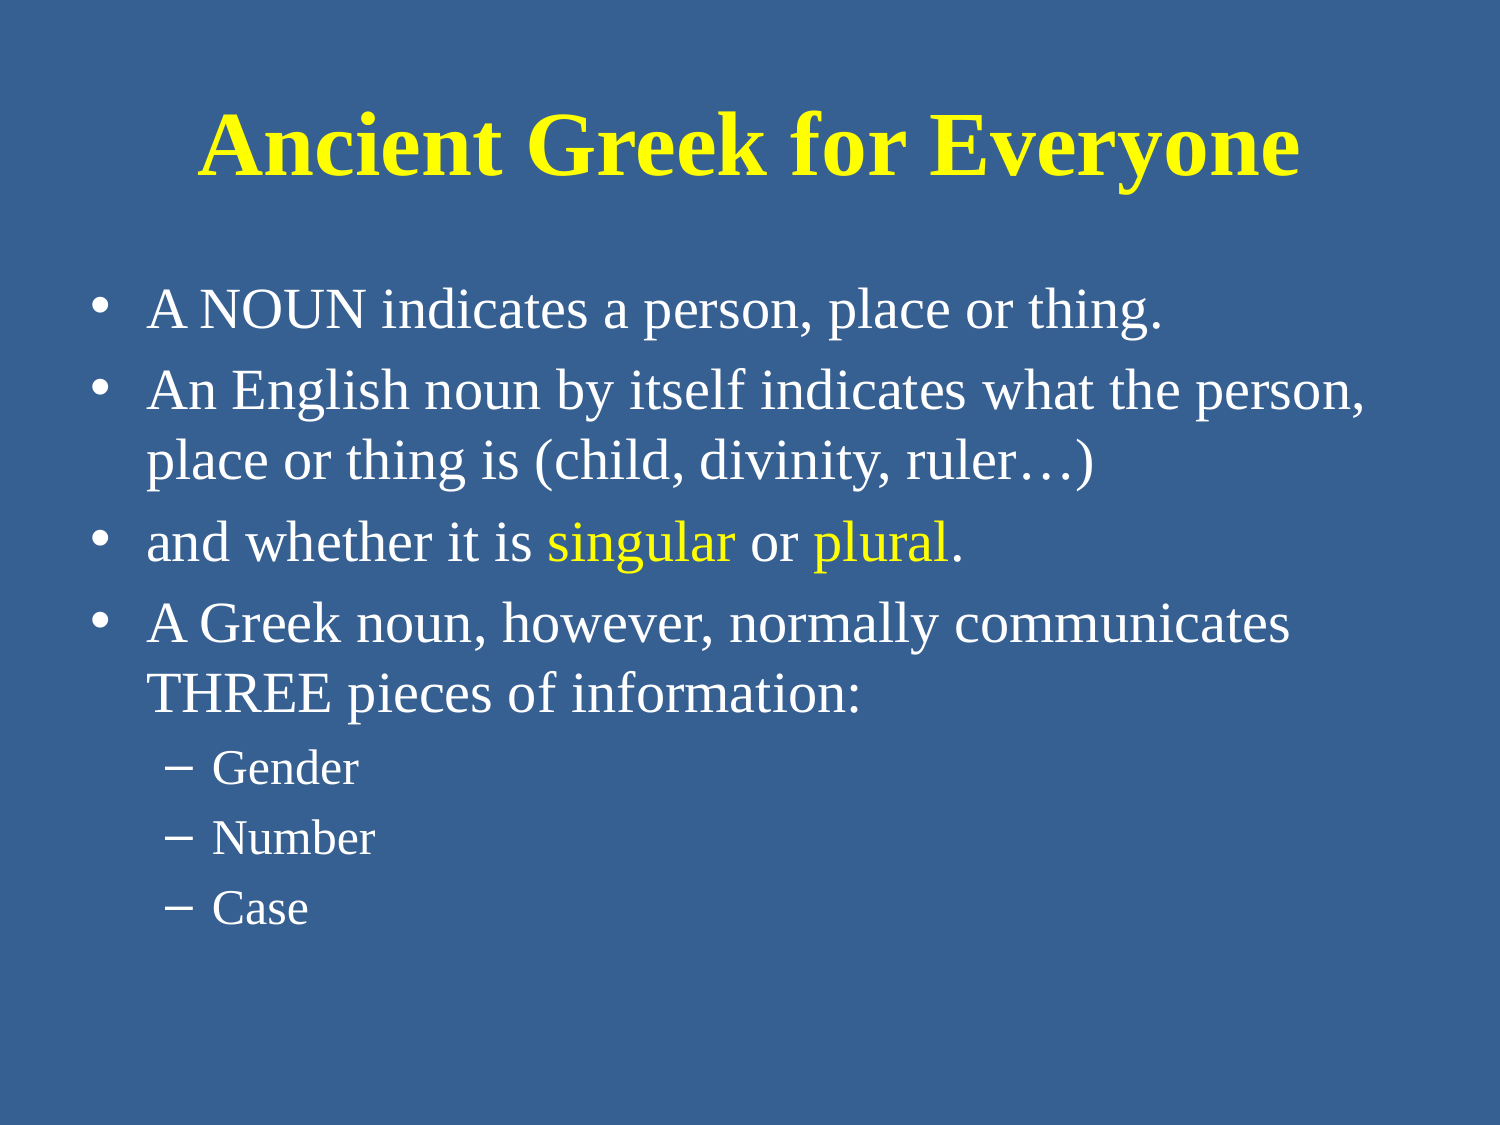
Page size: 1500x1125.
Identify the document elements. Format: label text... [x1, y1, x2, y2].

title Ancient Greek for Everyone [75, 45, 1425, 233]
list A NOUN indicates a person, place or thing. An English noun by itself indicates what the person, place or thing is (child, divinity, ruler…) and whether it is singular or plural. A Greek noun, however, normally communicates THREE pieces of information: Gender Number Case [75, 262, 1425, 1063]
